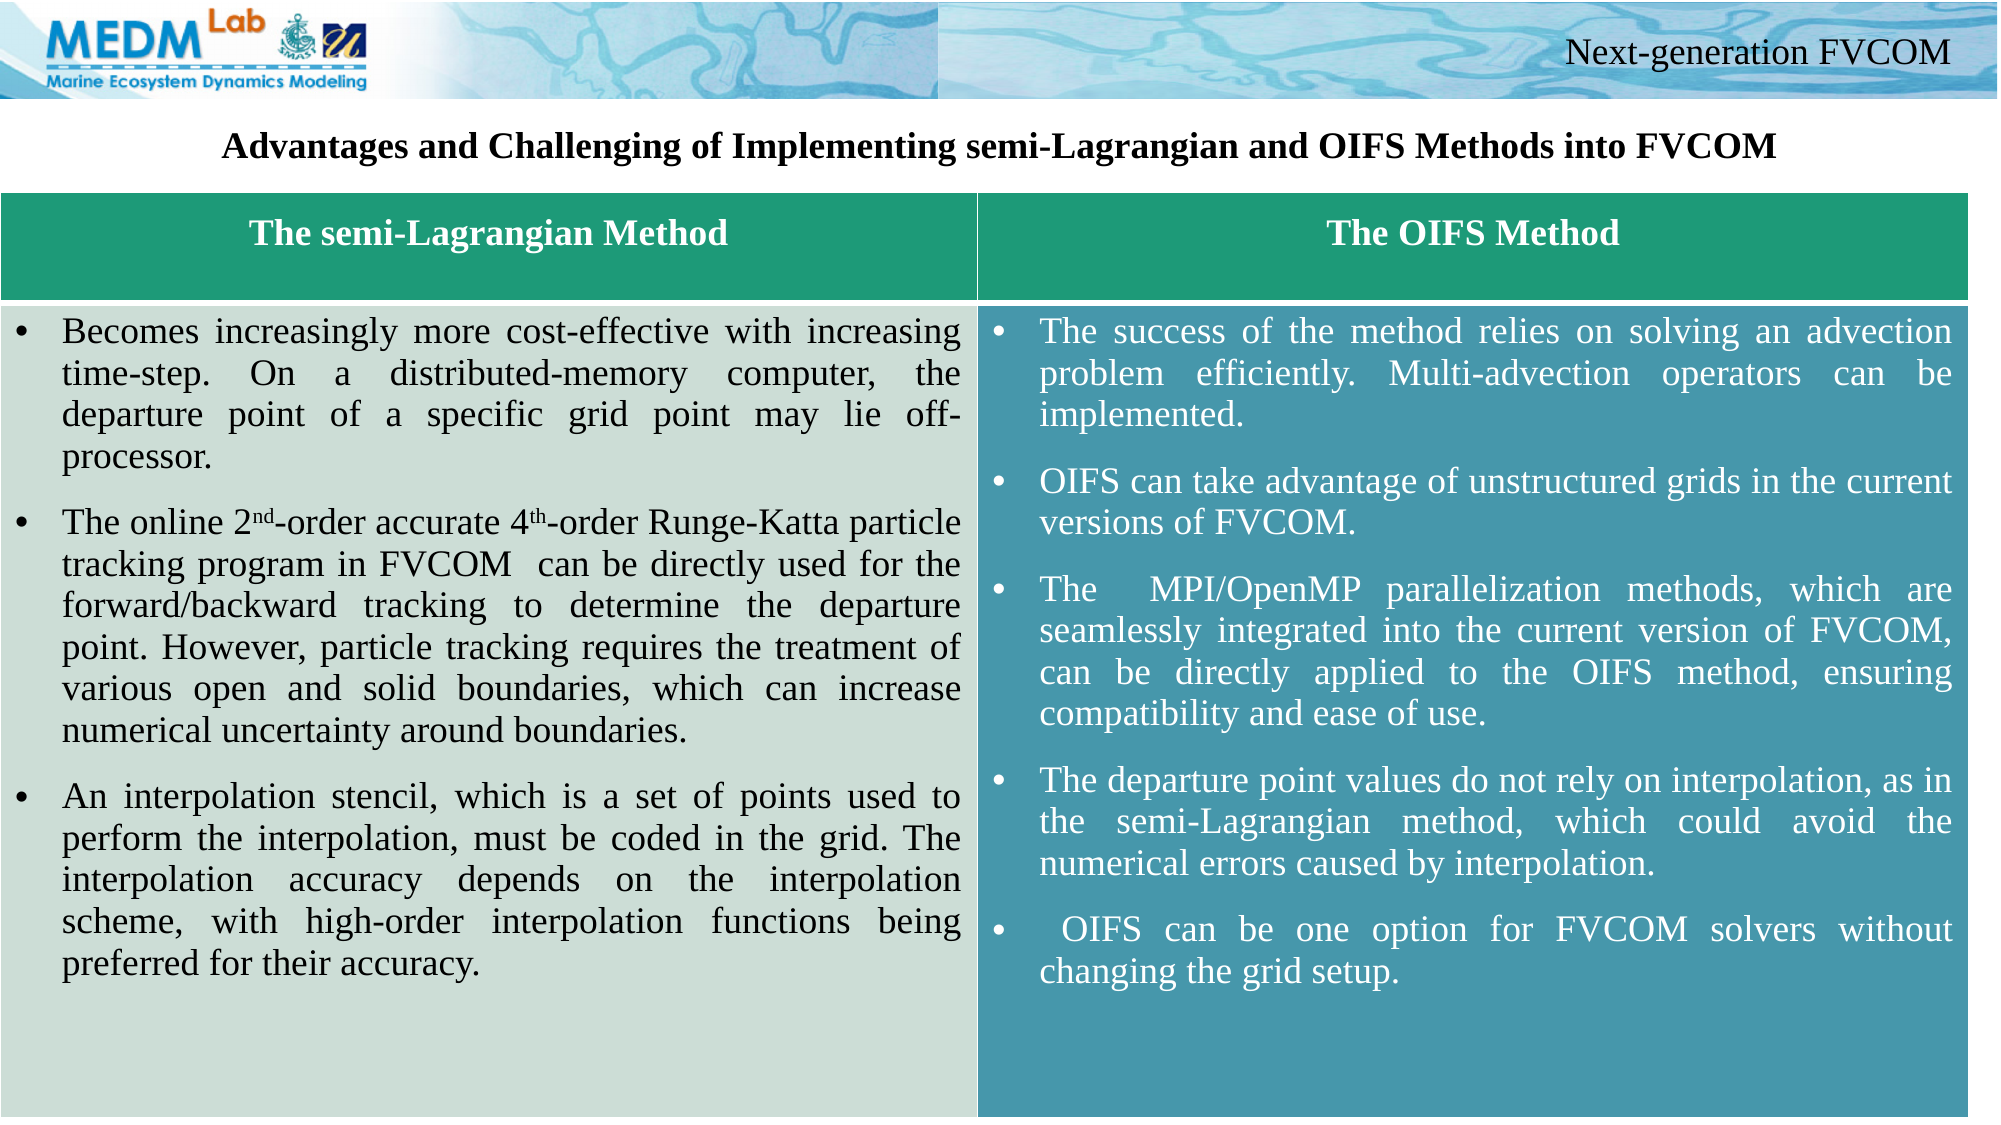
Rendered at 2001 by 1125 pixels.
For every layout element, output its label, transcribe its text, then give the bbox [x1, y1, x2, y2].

text_box Advantages and Challenging of Implementing semi-Lagrangian and OIFS Methods into FVCOM [206, 113, 1794, 174]
table_cell The success of the method relies on solving an advection problem efficiently. Multi-advection operators can be implemented. OIFS can take advantage of unstructured grids in the current versions of FVCOM. The MPI/OpenMP parallelization methods, which are seamlessly integrated into the current version of FVCOM, can be directly applied to the OIFS method, ensuring compatibility and ease of use. The departure point values do not rely on interpolation, as in the semi-Lagrangian method, which could avoid the numerical errors caused by interpolation. OIFS can be one option for FVCOM solvers without changing the grid setup. [978, 306, 1968, 1117]
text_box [0, 2, 1998, 99]
table_header The semi-Lagrangian Method [1, 193, 977, 300]
table_header The OIFS Method [978, 193, 1968, 300]
table_cell Becomes increasingly more cost-effective with increasing time-step. On a distributed-memory computer, the departure point of a specific grid point may lie off-processor. The online 2nd-order accurate 4th-order Runge-Katta particle tracking program in FVCOM can be directly used for the forward/backward tracking to determine the departure point. However, particle tracking requires the treatment of various open and solid boundaries, which can increase numerical uncertainty around boundaries. An interpolation stencil, which is a set of points used to perform the interpolation, must be coded in the grid. The interpolation accuracy depends on the interpolation scheme, with high-order interpolation functions being preferred for their accuracy. [1, 306, 977, 1117]
